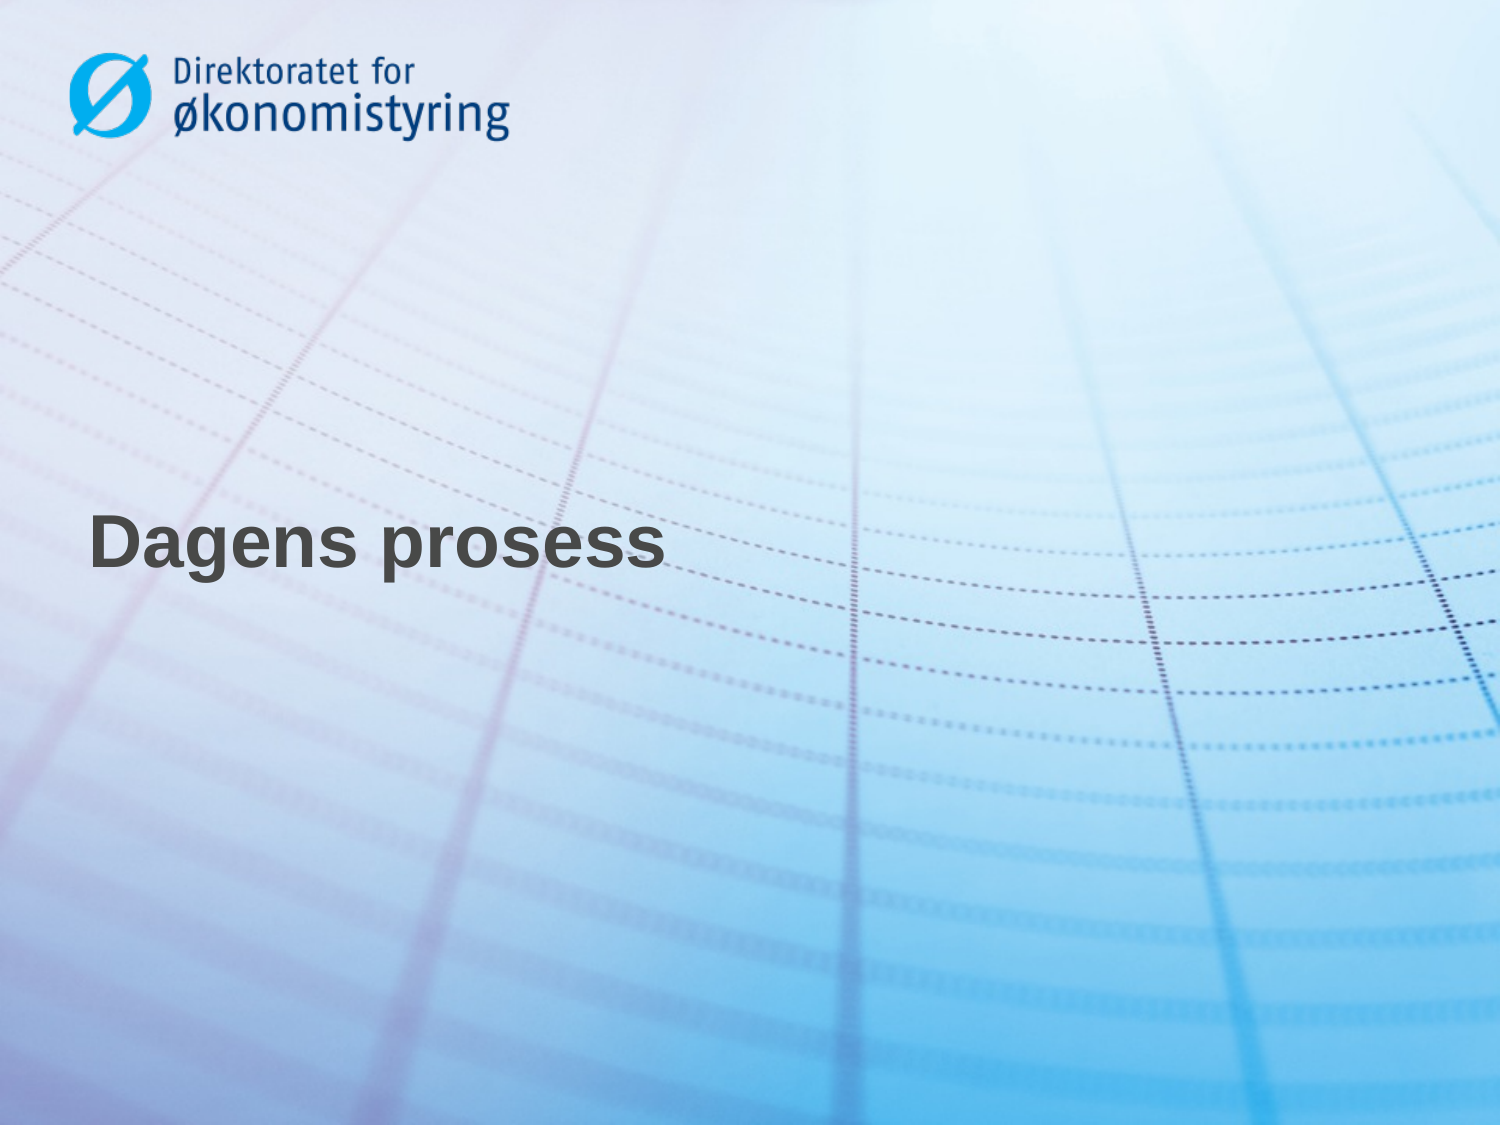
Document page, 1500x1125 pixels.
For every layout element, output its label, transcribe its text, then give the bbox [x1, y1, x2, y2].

title Dagens prosess [88, 347, 1412, 584]
picture [0, 0, 1500, 1125]
